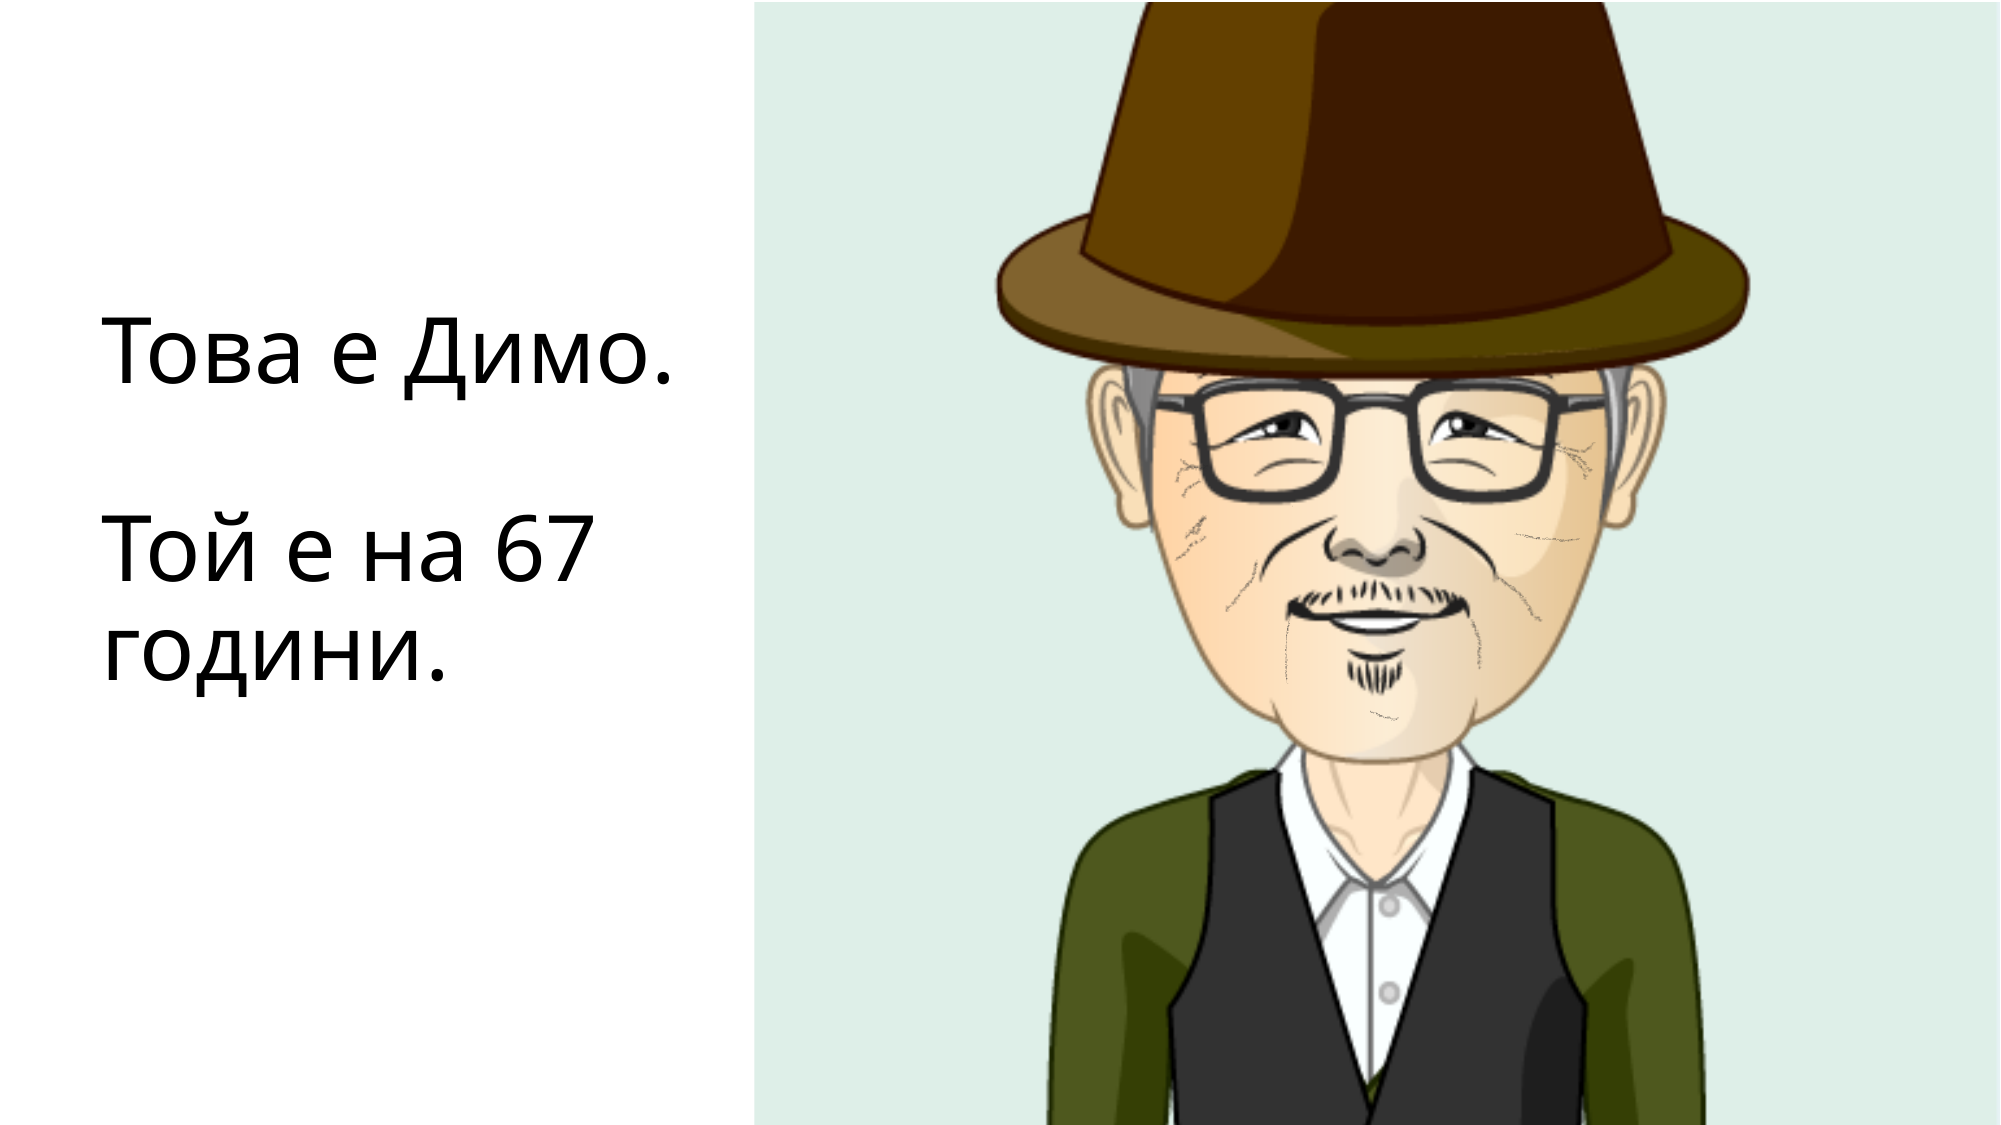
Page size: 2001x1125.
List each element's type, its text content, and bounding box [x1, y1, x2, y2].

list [754, 1, 2000, 1125]
title Това е Димо. Той е на 67 години. [86, 103, 754, 708]
